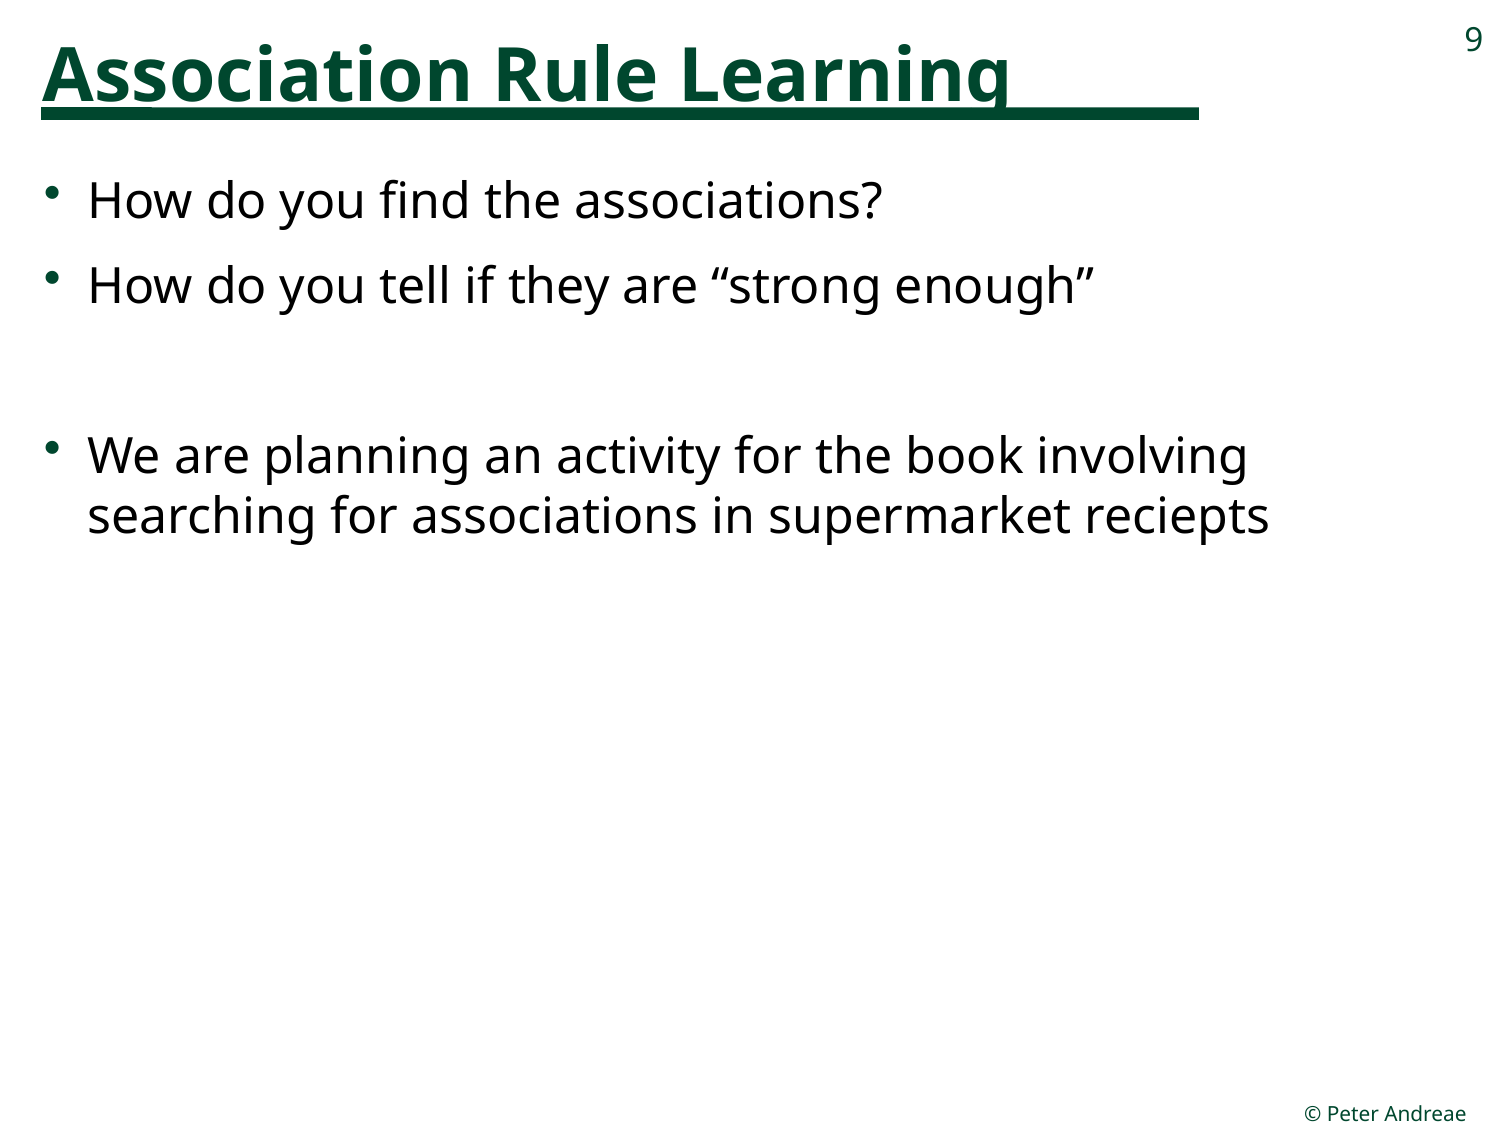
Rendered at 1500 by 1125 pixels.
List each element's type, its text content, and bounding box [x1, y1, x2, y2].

title Association Rule Learning [27, 3, 1353, 141]
list How do you find the associations? How do you tell if they are “strong enough” We are planning an activity for the book involving searching for associations in supermarket reciepts [28, 160, 1469, 1122]
slide_number 9 [1121, 2, 1499, 79]
